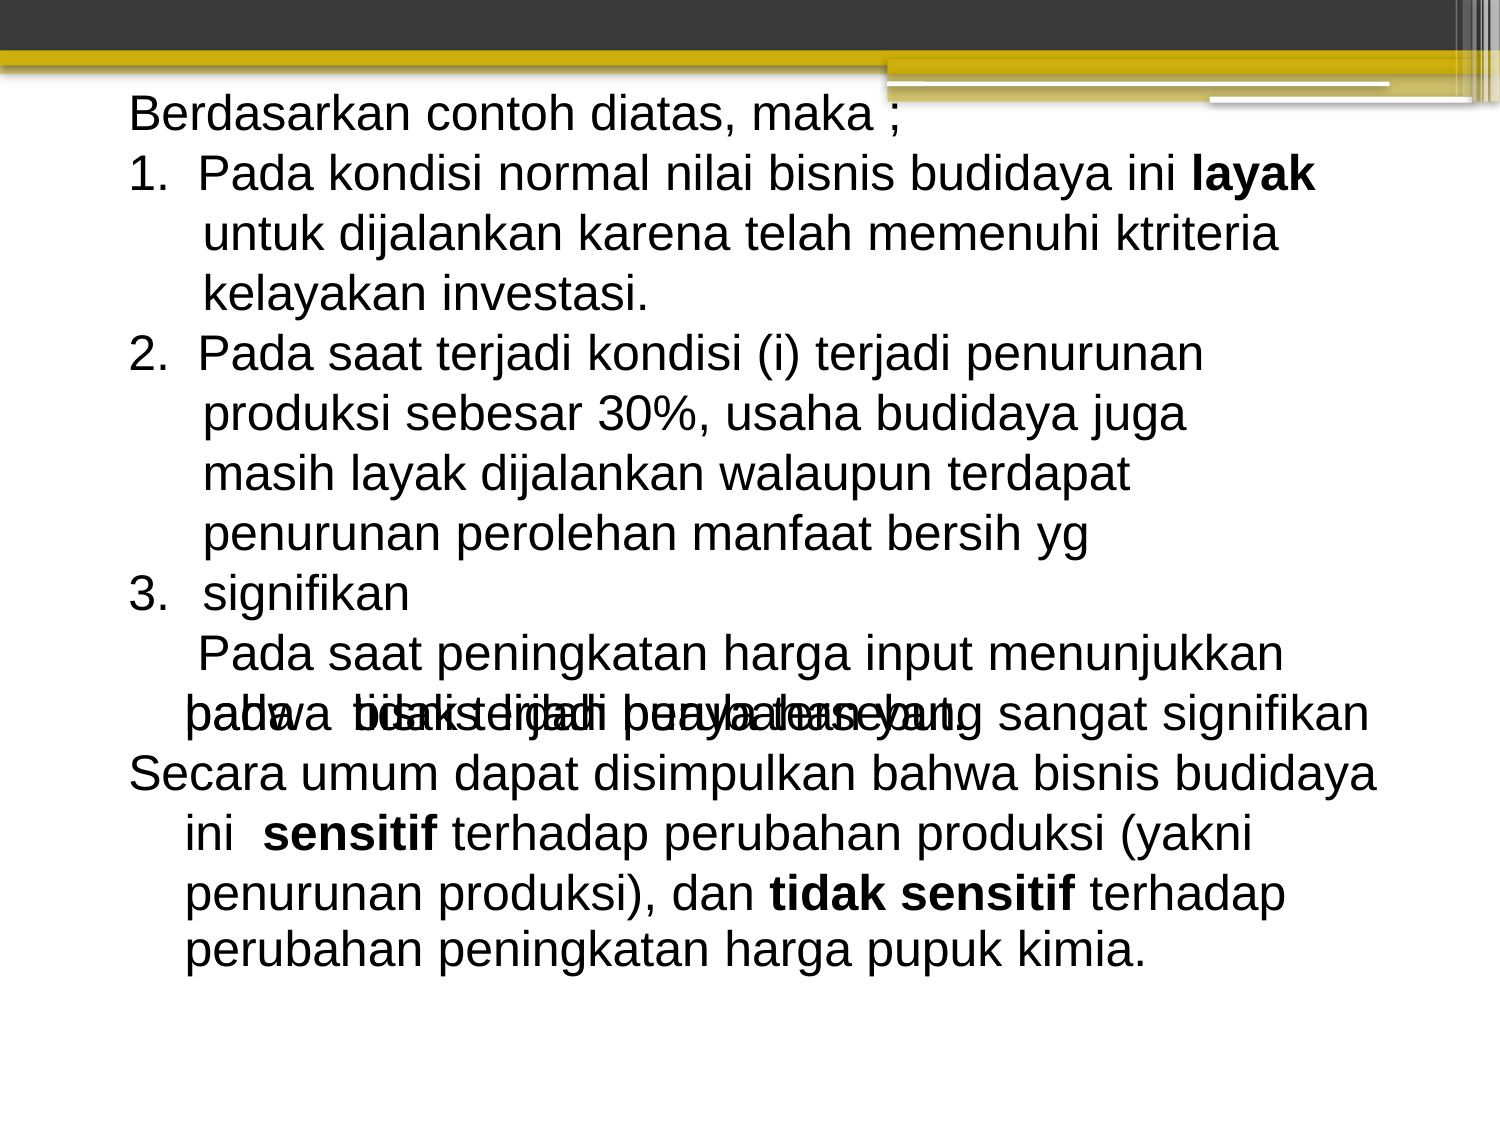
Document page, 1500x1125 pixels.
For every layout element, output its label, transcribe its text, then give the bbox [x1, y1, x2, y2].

text_box sensitif terhadap perubahan produksi (yakni [260, 807, 1262, 862]
text_box 1. [126, 147, 180, 202]
text_box bisnis lidah buaya tersebut. [350, 687, 977, 742]
text_box Berdasarkan contoh diatas, maka ; [126, 87, 911, 142]
text_box Pada kondisi normal nilai bisnis budidaya ini layak untuk dijalankan karena telah memenuhi ktriteria kelayakan investasi. Pada saat terjadi kondisi (i) terjadi penurunan produksi sebesar 30%, usaha budidaya juga masih layak dijalankan walaupun terdapat penurunan perolehan manfaat bersih yg signifikan Pada saat peningkatan harga input menunjukkan bahwa tidak terjadi perubahan yang sangat signifikan [182, 147, 1416, 682]
text_box 3. [126, 567, 180, 622]
text_box ini [182, 807, 245, 862]
text_box pada [182, 687, 306, 742]
text_box Secara umum dapat disimpulkan bahwa bisnis budidaya [126, 747, 1387, 802]
text_box penurunan produksi), dan tidak sensitif terhadap perubahan peningkatan harga pupuk kimia. [182, 867, 1295, 982]
text_box 2. [126, 327, 180, 382]
